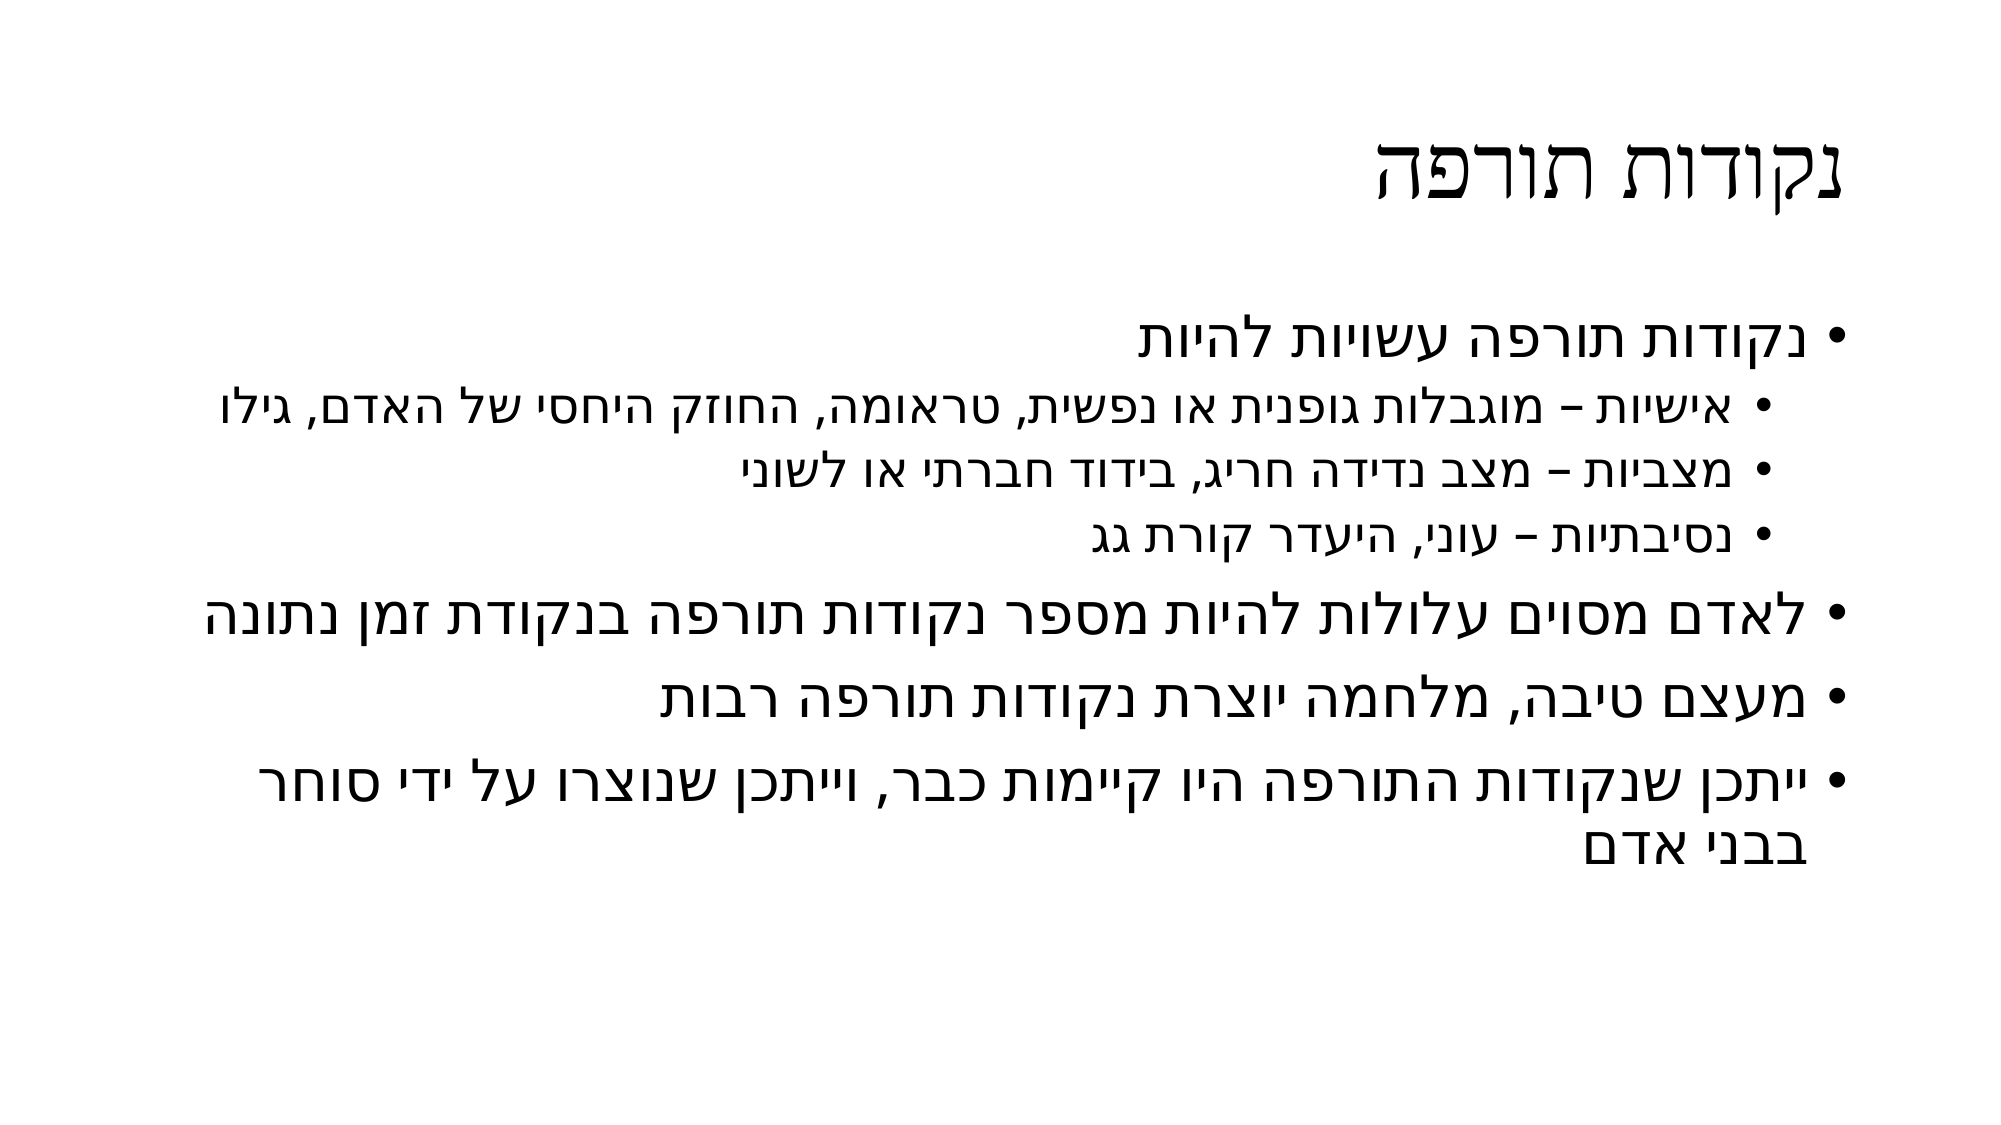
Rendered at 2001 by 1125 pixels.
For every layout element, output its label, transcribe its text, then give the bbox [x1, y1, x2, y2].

list נקודות תורפה עשויות להיות אישיות – מוגבלות גופנית או נפשית, טראומה, החוזק היחסי של האדם, גילו מצביות – מצב נדידה חריג, בידוד חברתי או לשוני נסיבתיות – עוני, היעדר קורת גג לאדם מסוים עלולות להיות מספר נקודות תורפה בנקודת זמן נתונה מעצם טיבה, מלחמה יוצרת נקודות תורפה רבות ייתכן שנקודות התורפה היו קיימות כבר, וייתכן שנוצרו על ידי סוחר בבני אדם [137, 299, 1863, 1014]
title נקודות תורפה [137, 59, 1863, 278]
